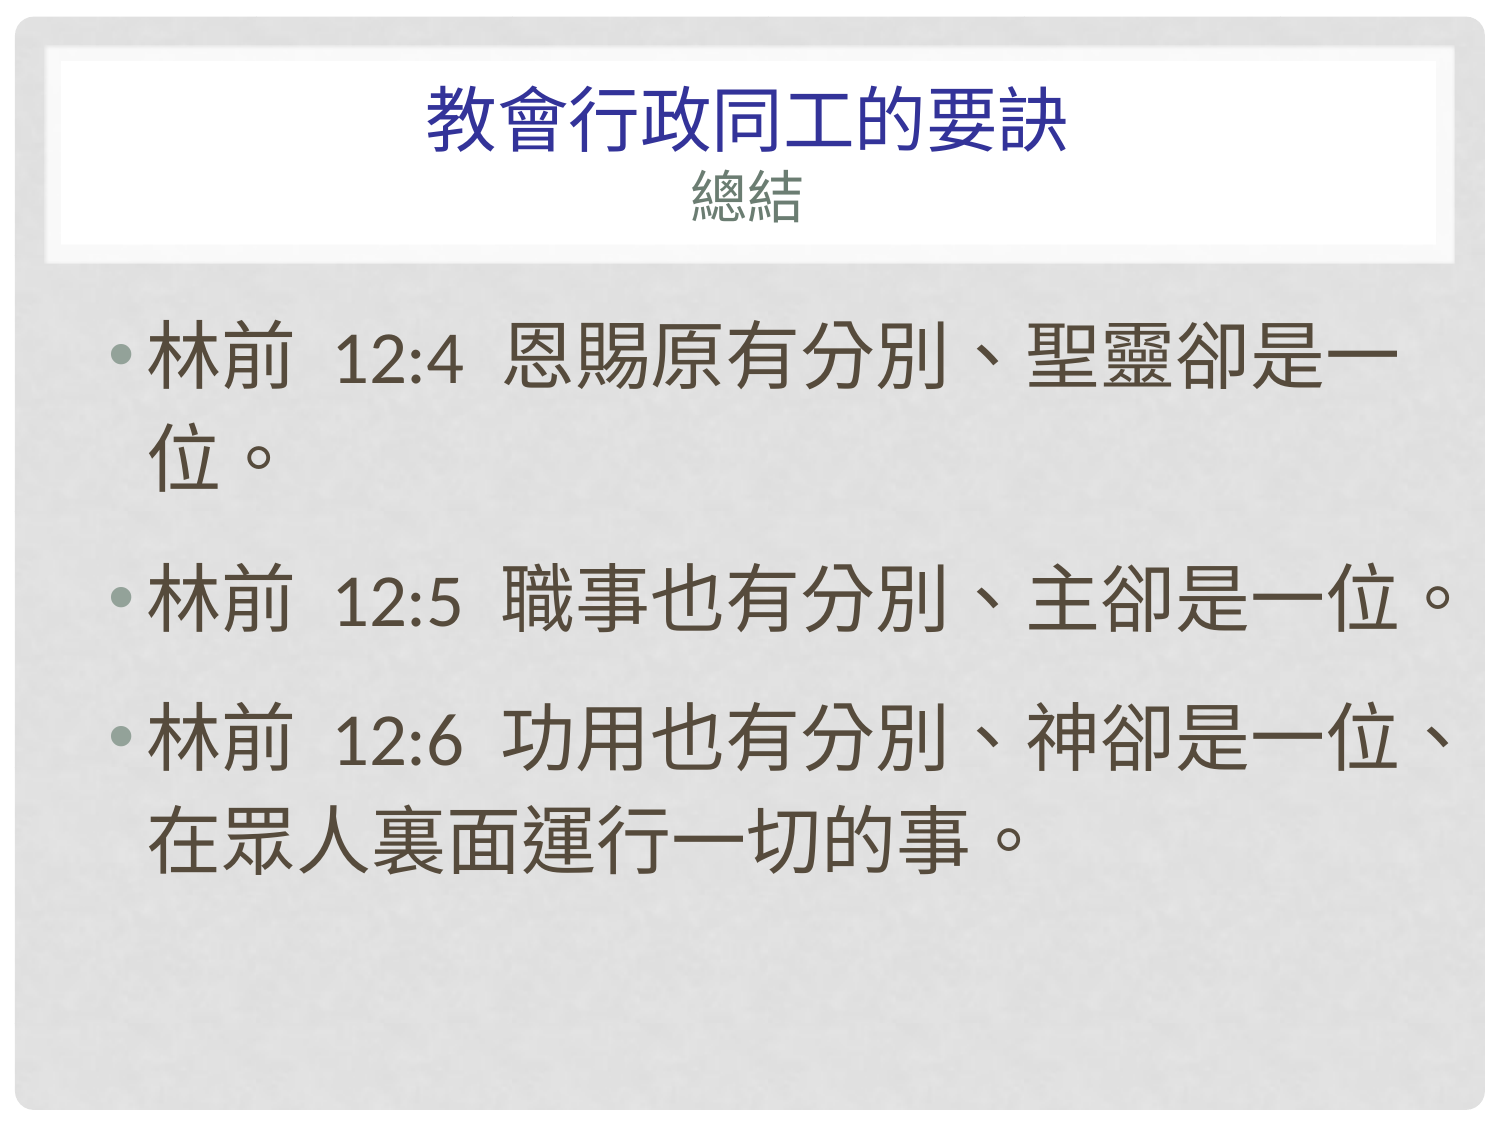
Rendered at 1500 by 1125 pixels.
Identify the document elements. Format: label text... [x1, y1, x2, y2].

list 林前 12:4 恩賜原有分別、聖靈卻是一位。 林前 12:5 職事也有分別、主卻是一位。 林前 12:6 功用也有分別、神卻是一位、在眾人裏面運行一切的事。 [75, 287, 1459, 1005]
title 教會行政同工的要訣 總結 [69, 66, 1425, 238]
